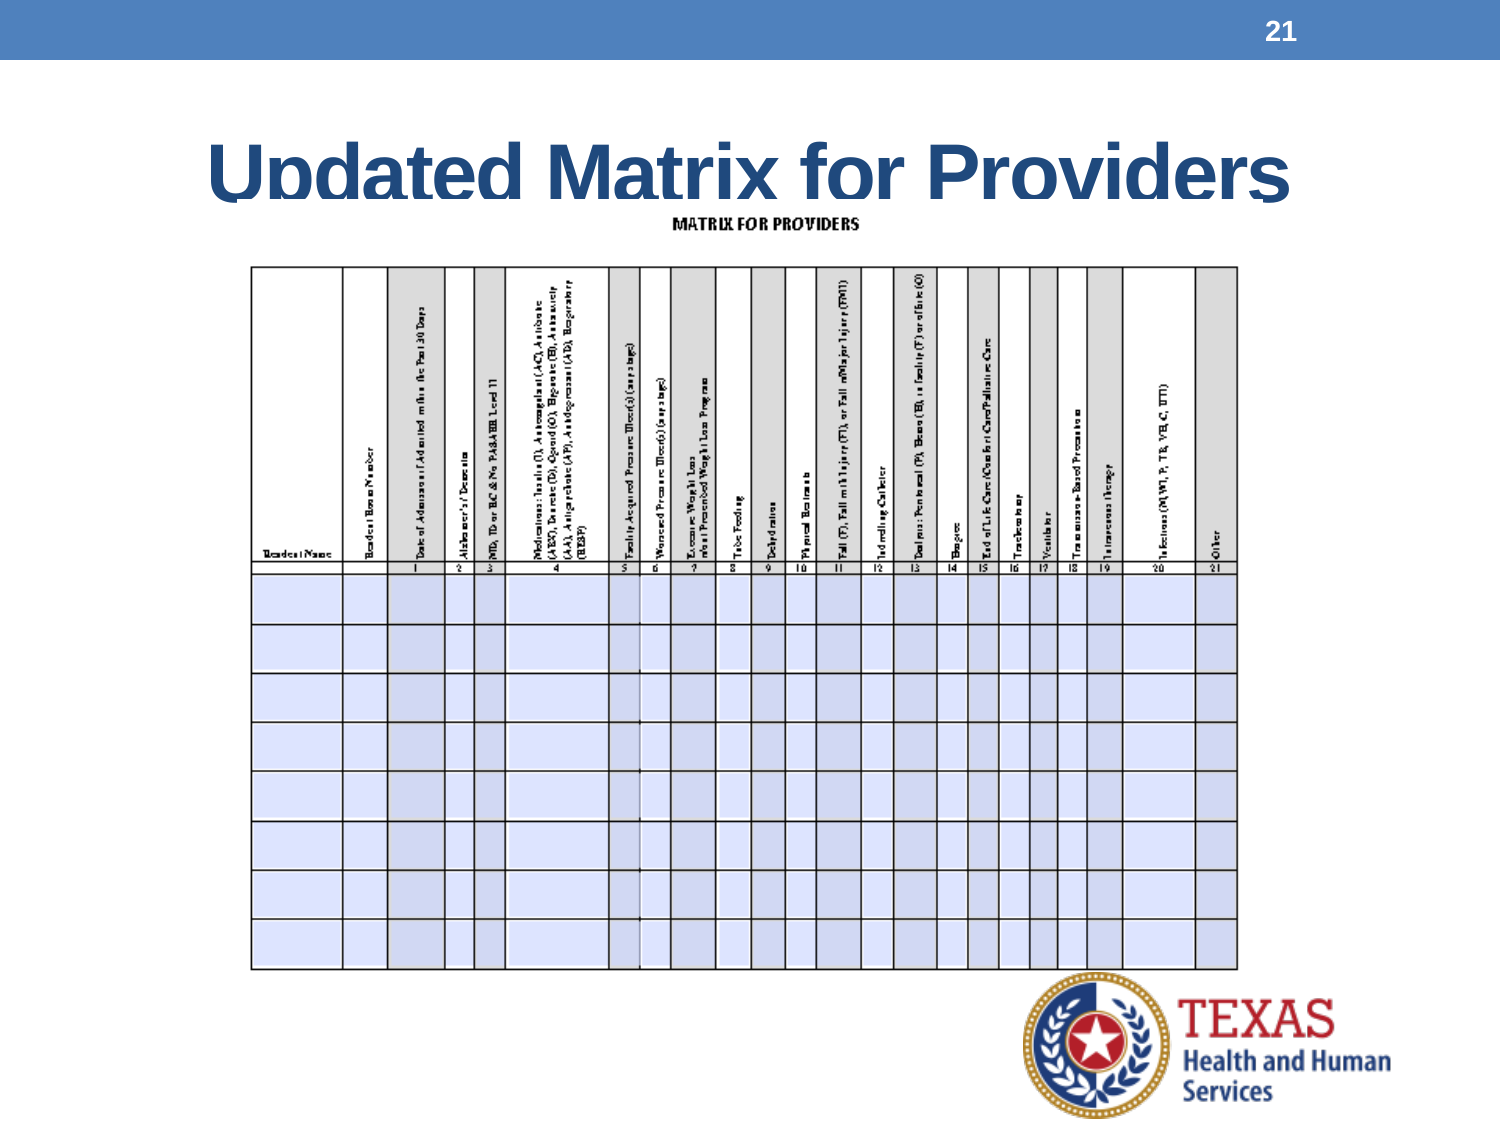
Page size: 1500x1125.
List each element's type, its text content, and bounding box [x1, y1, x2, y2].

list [236, 199, 1264, 1013]
slide_number 21 [1250, 3, 1425, 57]
title Updated Matrix for Providers [75, 87, 1425, 250]
picture [1023, 971, 1426, 1120]
